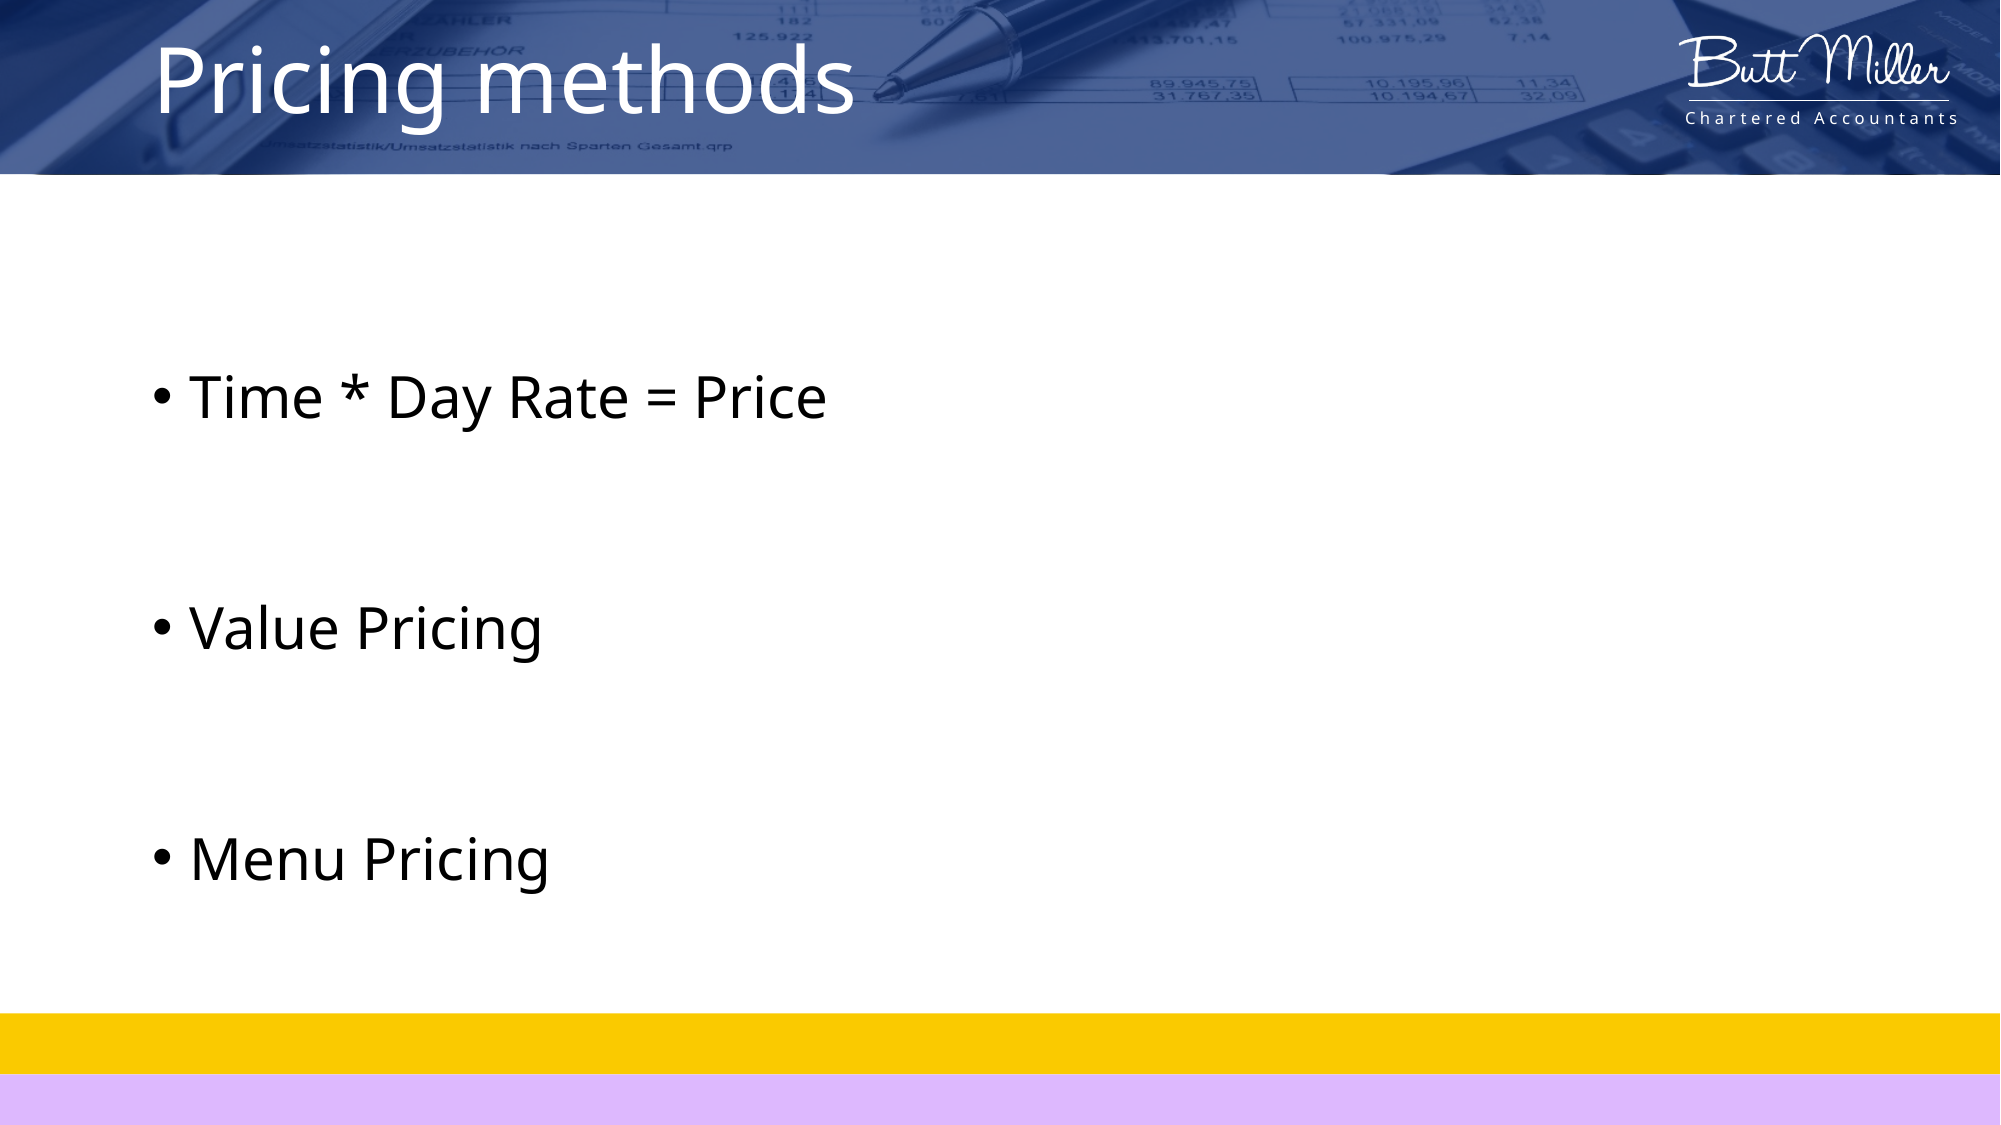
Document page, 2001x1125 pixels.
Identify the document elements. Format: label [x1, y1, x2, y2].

picture [1677, 33, 1950, 89]
title [137, 0, 1628, 175]
list [137, 212, 1863, 1014]
